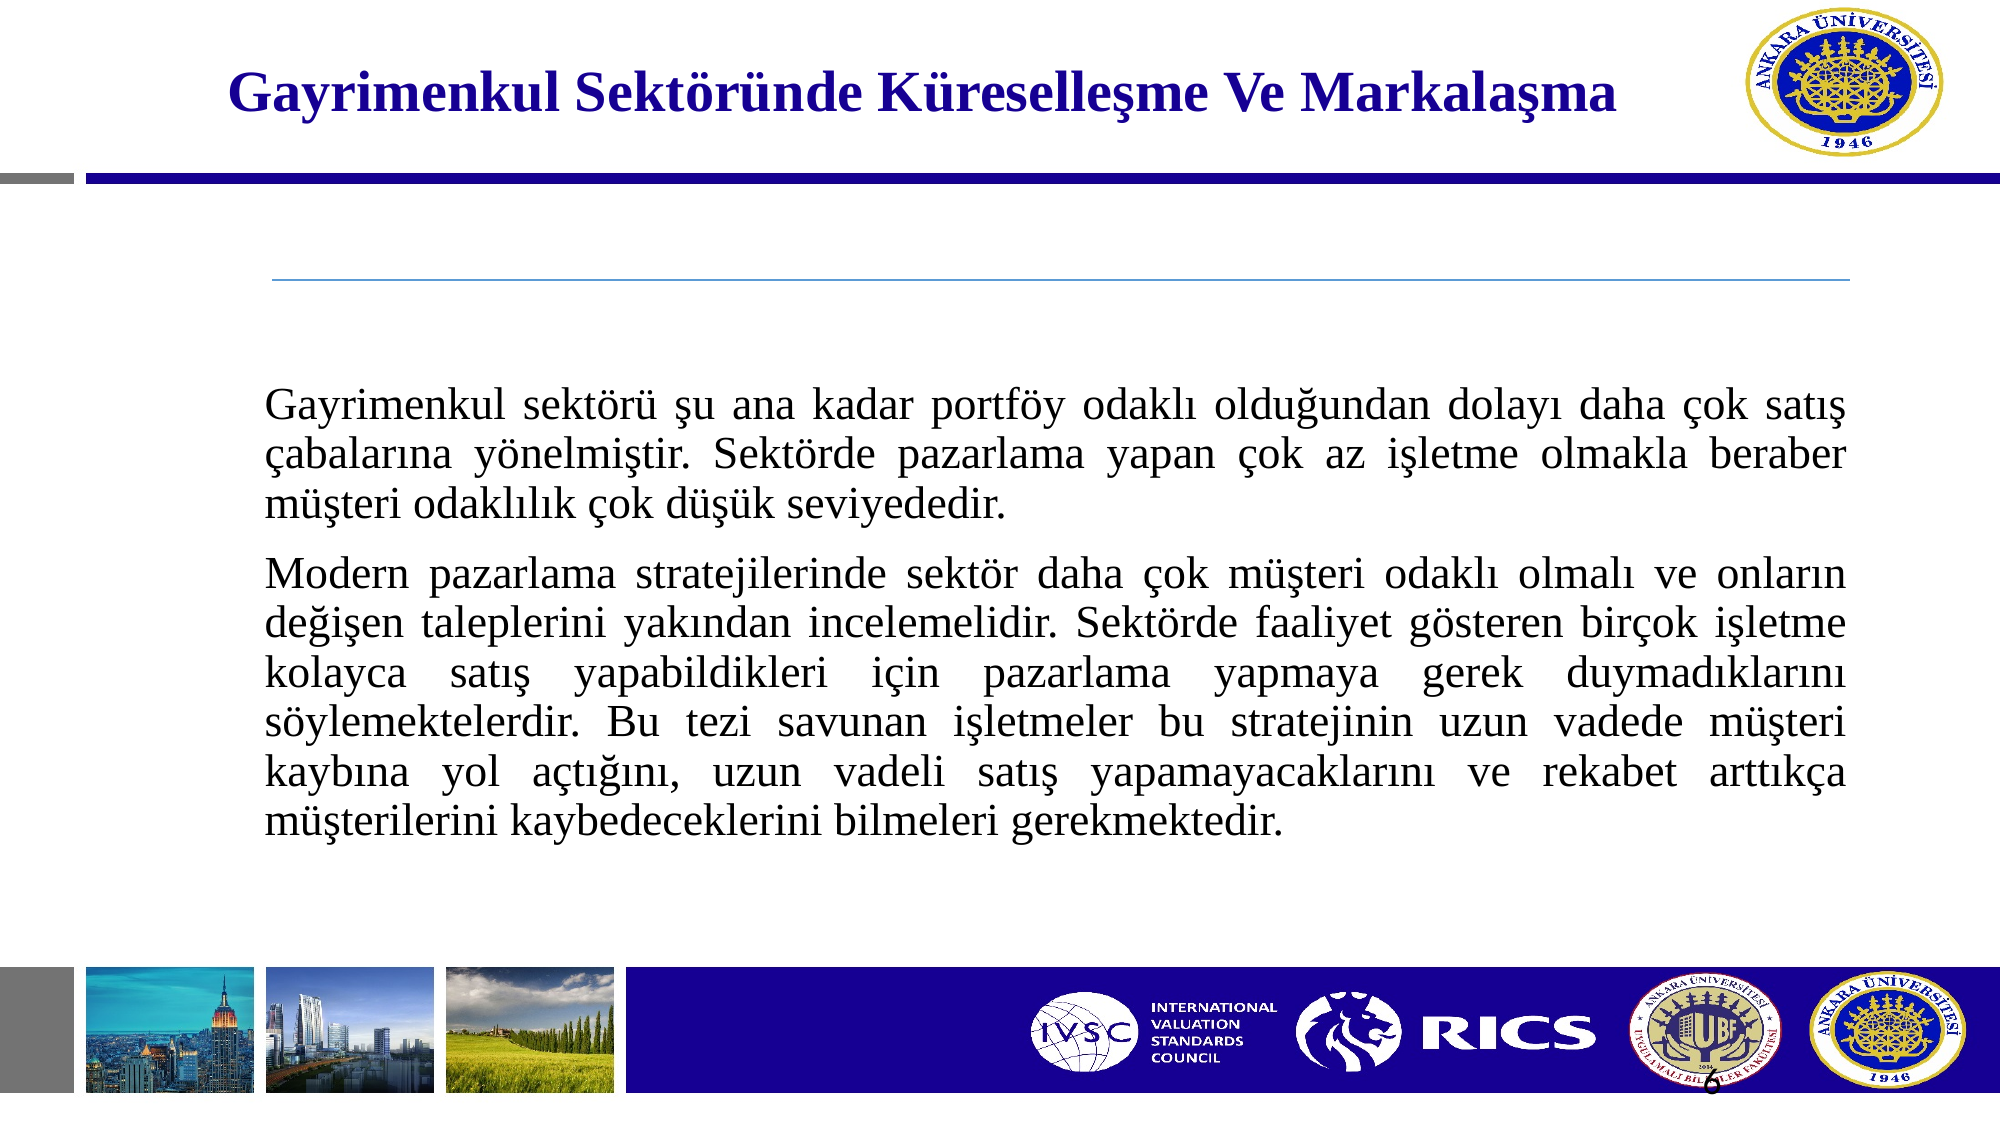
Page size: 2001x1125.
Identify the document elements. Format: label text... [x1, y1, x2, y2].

picture [0, 0, 2000, 1125]
list Gayrimenkul sektörü şu ana kadar portföy odaklı olduğundan dolayı daha çok satış çabalarına yönelmiştir. Sektörde pazarlama yapan çok az işletme olmakla beraber müşteri odaklılık çok düşük seviyededir. Modern pazarlama stratejilerinde sektör daha çok müşteri odaklı olmalı ve onların değişen taleplerini yakından incelemelidir. Sektörde faaliyet gösteren birçok işletme kolayca satış yapabildikleri için pazarlama yapmaya gerek duymadıklarını söylemektelerdir. Bu tezi savunan işletmeler bu stratejinin uzun vadede müşteri kaybına yol açtığını, uzun vadeli satış yapamayacaklarını ve rekabet arttıkça müşterilerini kaybedeceklerini bilmeleri gerekmektedir. [249, 372, 1863, 597]
slide_number 6 [1687, 1050, 1863, 1096]
title Gayrimenkul Sektöründe Küreselleşme Ve Markalaşma [188, 54, 1658, 153]
